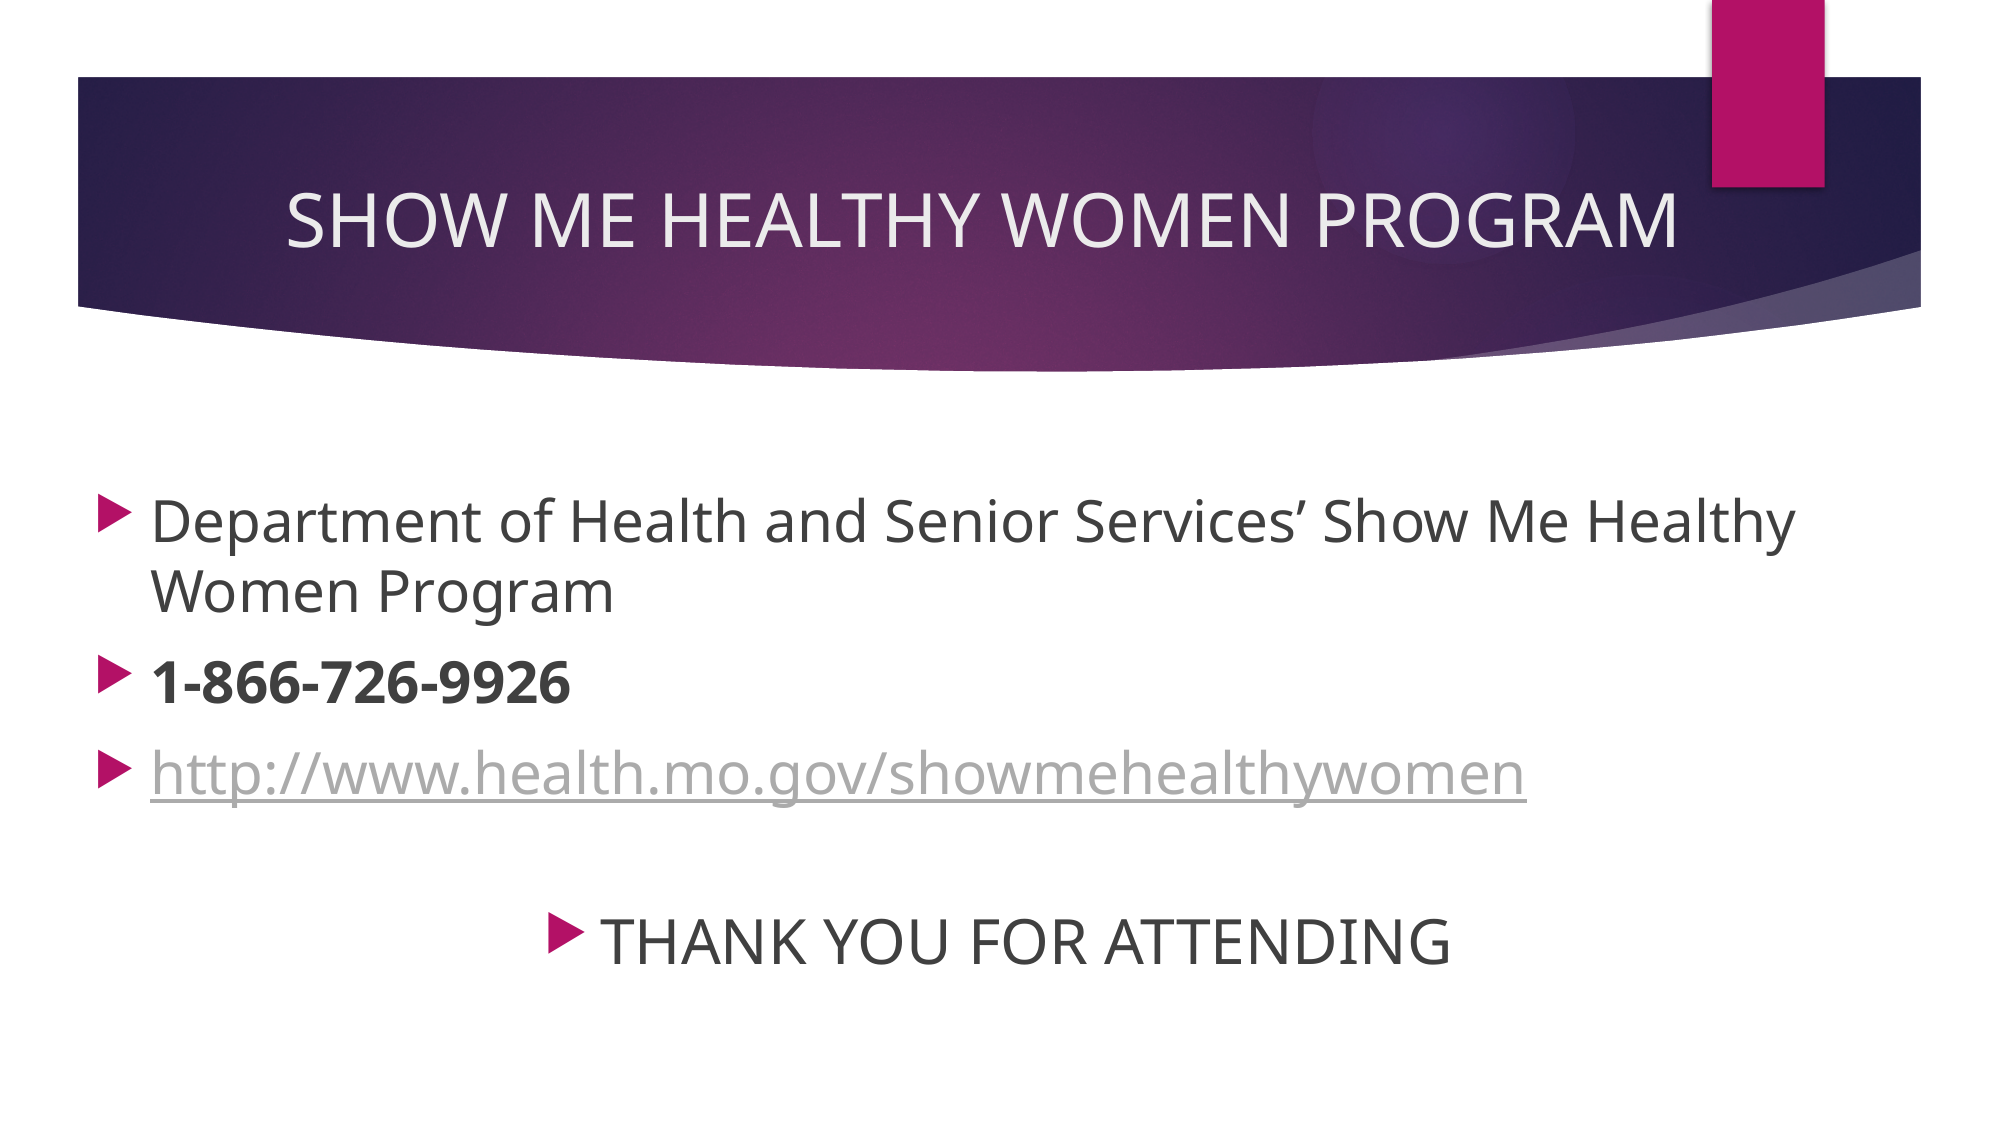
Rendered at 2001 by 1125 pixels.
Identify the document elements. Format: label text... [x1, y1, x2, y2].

title SHOW ME HEALTHY WOMEN PROGRAM [189, 159, 1818, 276]
list Department of Health and Senior Services’ Show Me Healthy Women Program 1-866-726-9926 http://www.health.mo.gov/showmehealthywomen THANK YOU FOR ATTENDING [78, 411, 1936, 1077]
